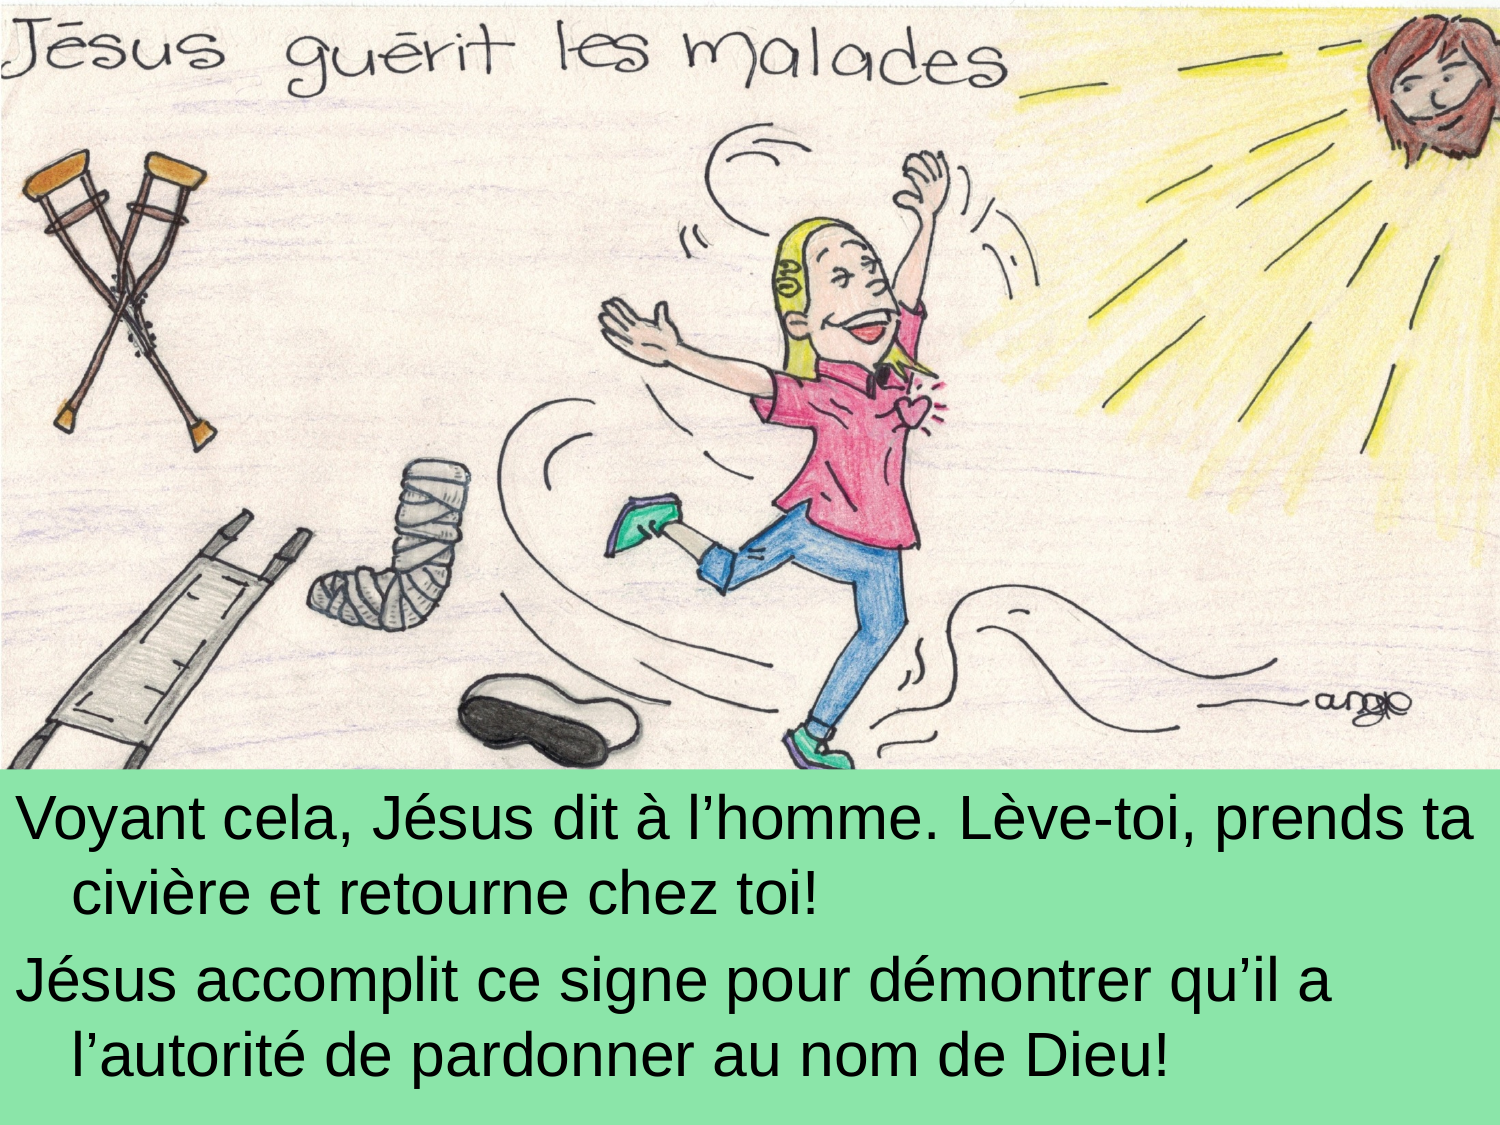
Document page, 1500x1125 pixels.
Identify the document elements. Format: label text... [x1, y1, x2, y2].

picture [0, 0, 1500, 835]
list Voyant cela, Jésus dit à l’homme. Lève-toi, prends ta civière et retourne chez toi! Jésus accomplit ce signe pour démontrer qu’il a l’autorité de pardonner au nom de Dieu! [0, 841, 1500, 1125]
